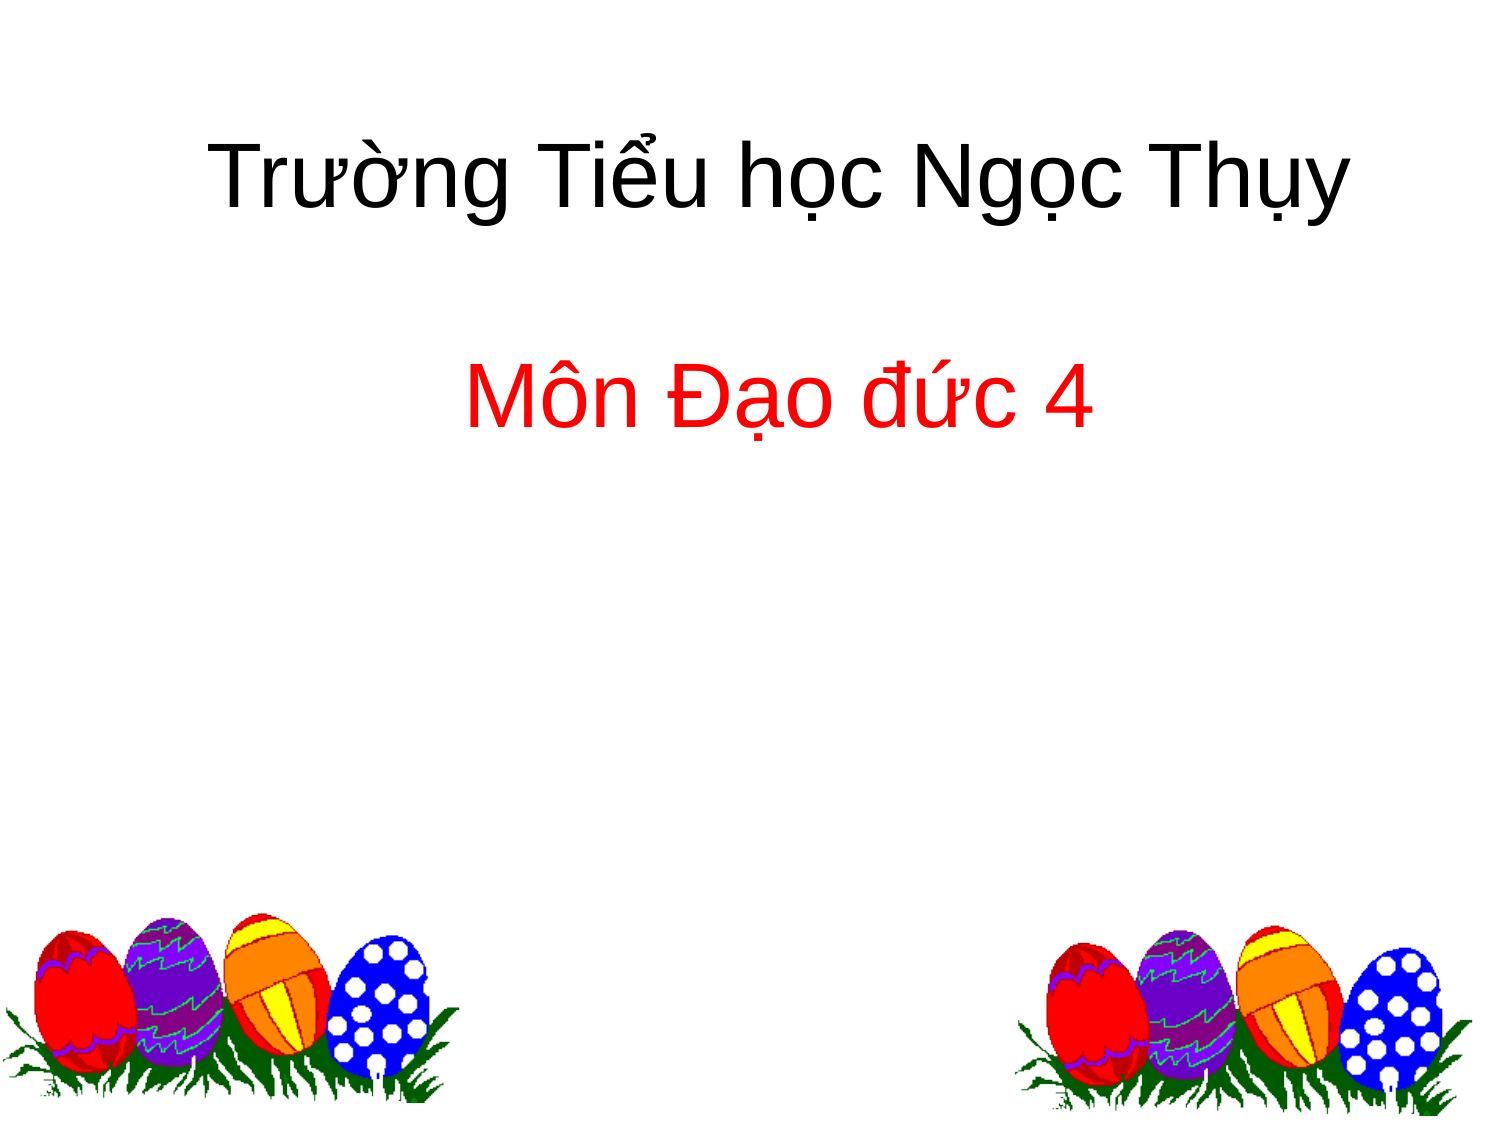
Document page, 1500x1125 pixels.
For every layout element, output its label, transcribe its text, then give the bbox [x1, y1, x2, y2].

title Trường Tiểu học Ngọc Thụy Môn Đạo đức 4 [4, 0, 1500, 613]
picture [0, 867, 469, 1103]
picture [1012, 880, 1482, 1116]
